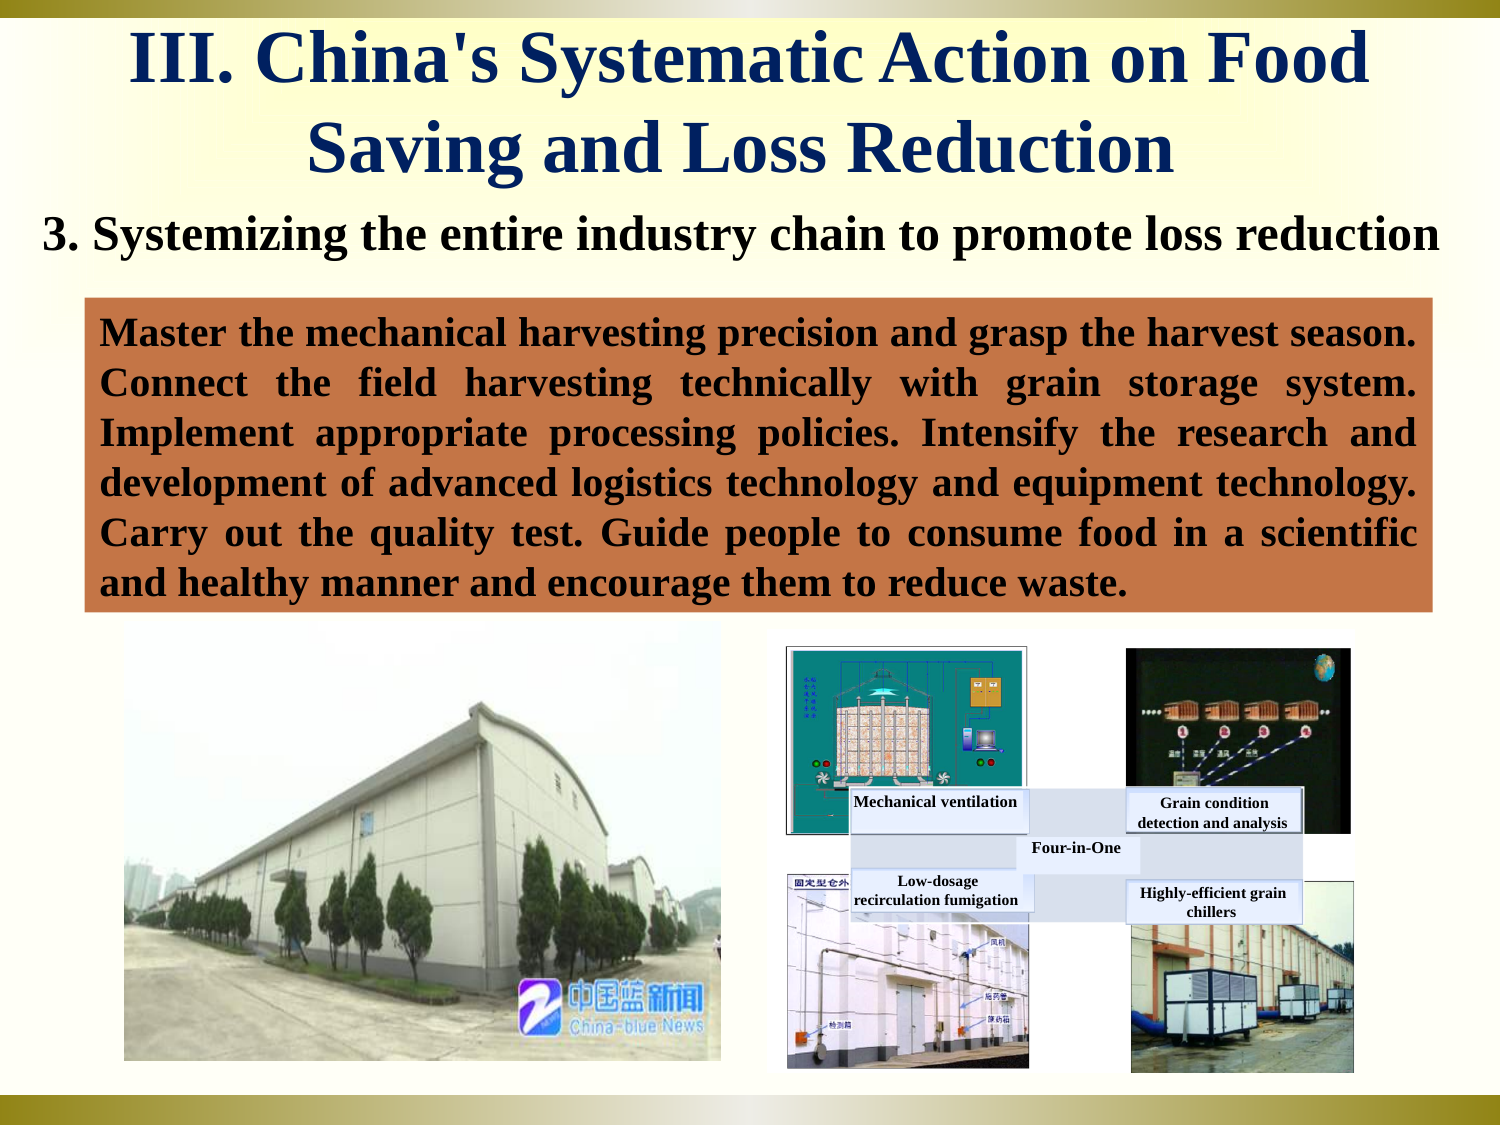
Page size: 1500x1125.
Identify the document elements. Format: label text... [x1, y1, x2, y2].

text_box III. China's Systematic Action on Food Saving and Loss Reduction [0, 0, 1500, 195]
text_box 3. Systemizing the entire industry chain to promote loss reduction [0, 195, 1500, 272]
text_box Master the mechanical harvesting precision and grasp the harvest season. Connect the field harvesting technically with grain storage system. Implement appropriate processing policies. Intensify the research and development of advanced logistics technology and equipment technology. Carry out the quality test. Guide people to consume food in a scientific and healthy manner and encourage them to reduce waste. [84, 297, 1433, 613]
picture [767, 629, 1355, 1073]
picture [124, 621, 721, 1061]
